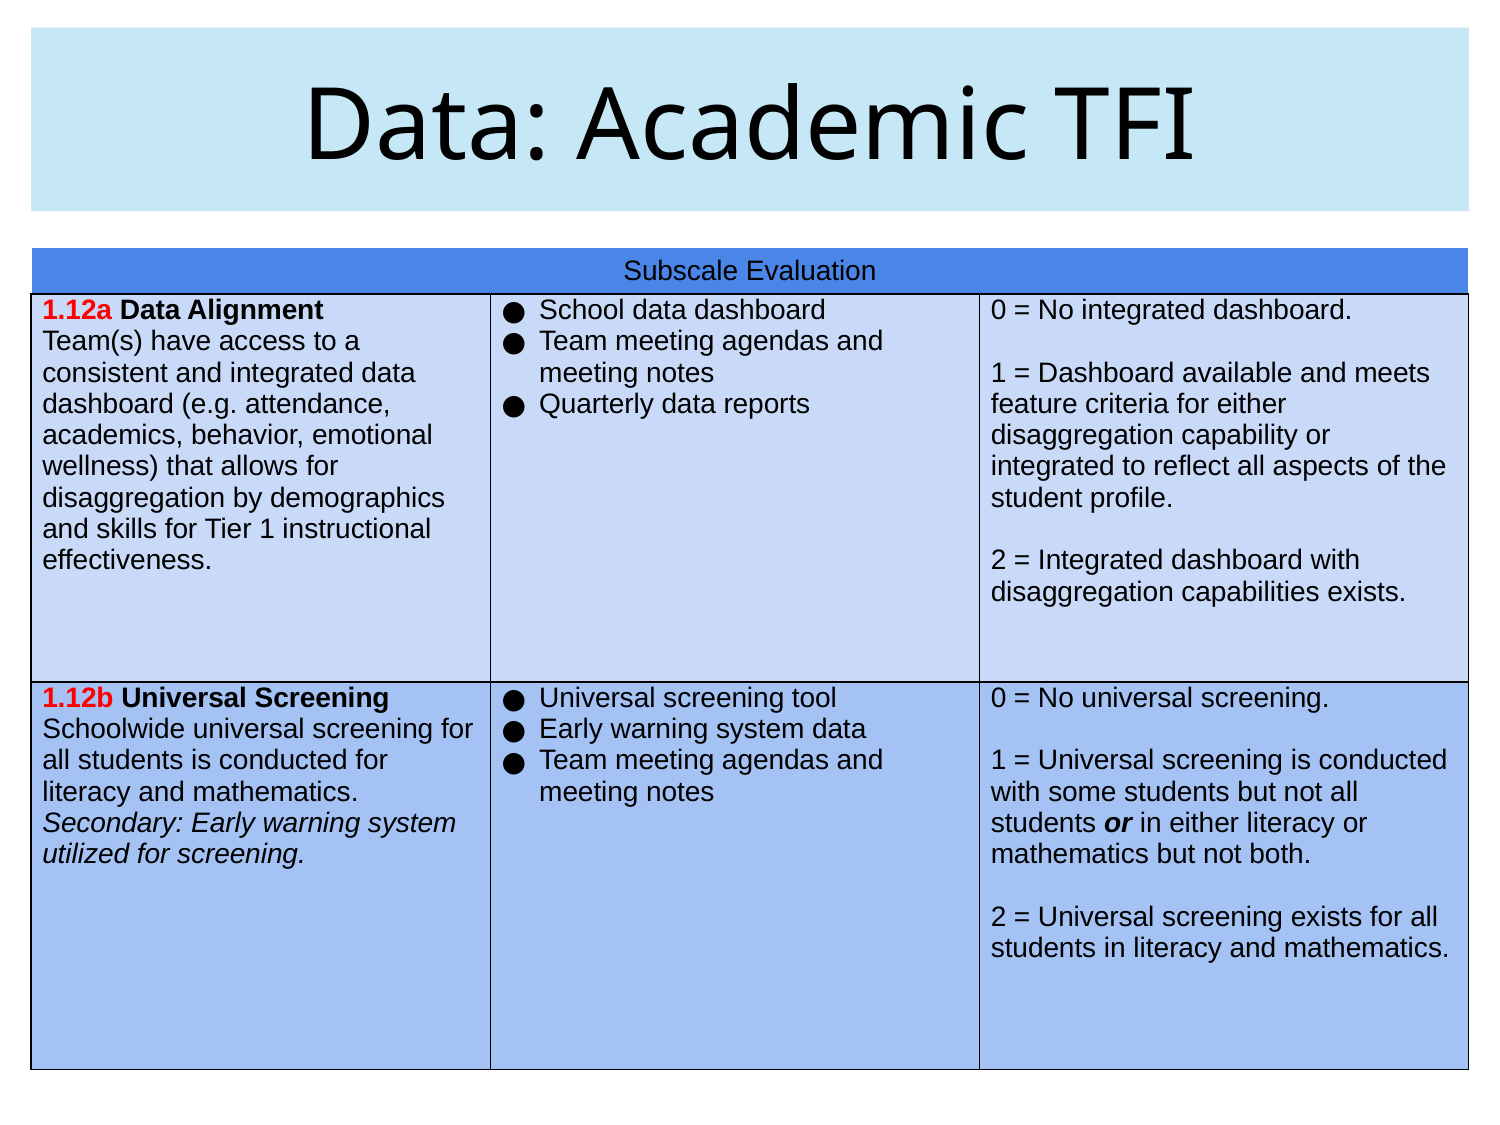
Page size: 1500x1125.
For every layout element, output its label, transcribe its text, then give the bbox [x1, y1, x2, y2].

table_cell 0 = No integrated dashboard. 1 = Dashboard available and meets feature criteria for either disaggregation capability or integrated to reflect all aspects of the student profile. 2 = Integrated dashboard with disaggregation capabilities exists. [980, 295, 1468, 681]
table_cell 1.12b Universal Screening Schoolwide universal screening for all students is conducted for literacy and mathematics. Secondary: Early warning system utilized for screening. [32, 683, 490, 1069]
table_cell Universal screening tool Early warning system data Team meeting agendas and meeting notes [491, 683, 979, 1069]
title Data: Academic TFI [31, 27, 1469, 212]
table_cell School data dashboard Team meeting agendas and meeting notes Quarterly data reports [491, 295, 979, 681]
table_header Subscale Evaluation [32, 248, 1468, 293]
table_cell 1.12a Data Alignment Team(s) have access to a consistent and integrated data dashboard (e.g. attendance, academics, behavior, emotional wellness) that allows for disaggregation by demographics and skills for Tier 1 instructional effectiveness. [32, 295, 490, 681]
table_cell 0 = No universal screening. 1 = Universal screening is conducted with some students but not all students or in either literacy or mathematics but not both. 2 = Universal screening exists for all students in literacy and mathematics. [980, 683, 1468, 1069]
